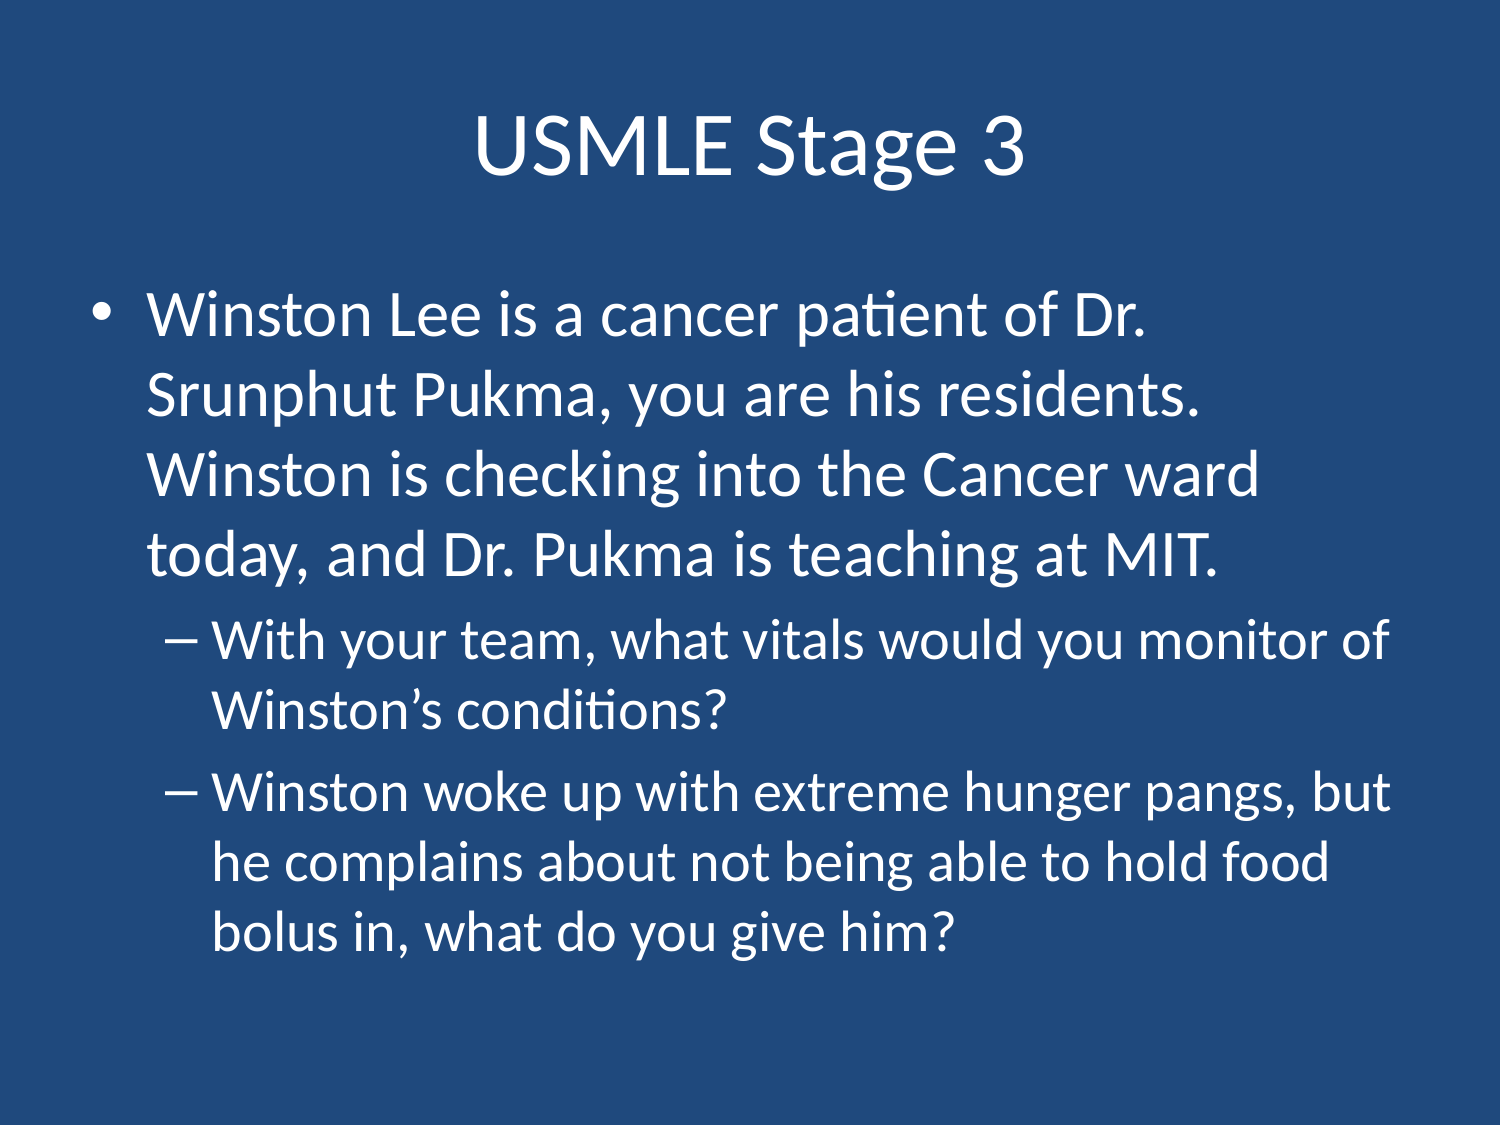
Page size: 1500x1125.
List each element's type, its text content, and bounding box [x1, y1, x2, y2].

title USMLE Stage 3 [75, 45, 1425, 233]
list Winston Lee is a cancer patient of Dr. Srunphut Pukma, you are his residents. Winston is checking into the Cancer ward today, and Dr. Pukma is teaching at MIT. With your team, what vitals would you monitor of Winston’s conditions? Winston woke up with extreme hunger pangs, but he complains about not being able to hold food bolus in, what do you give him? [75, 262, 1425, 1005]
